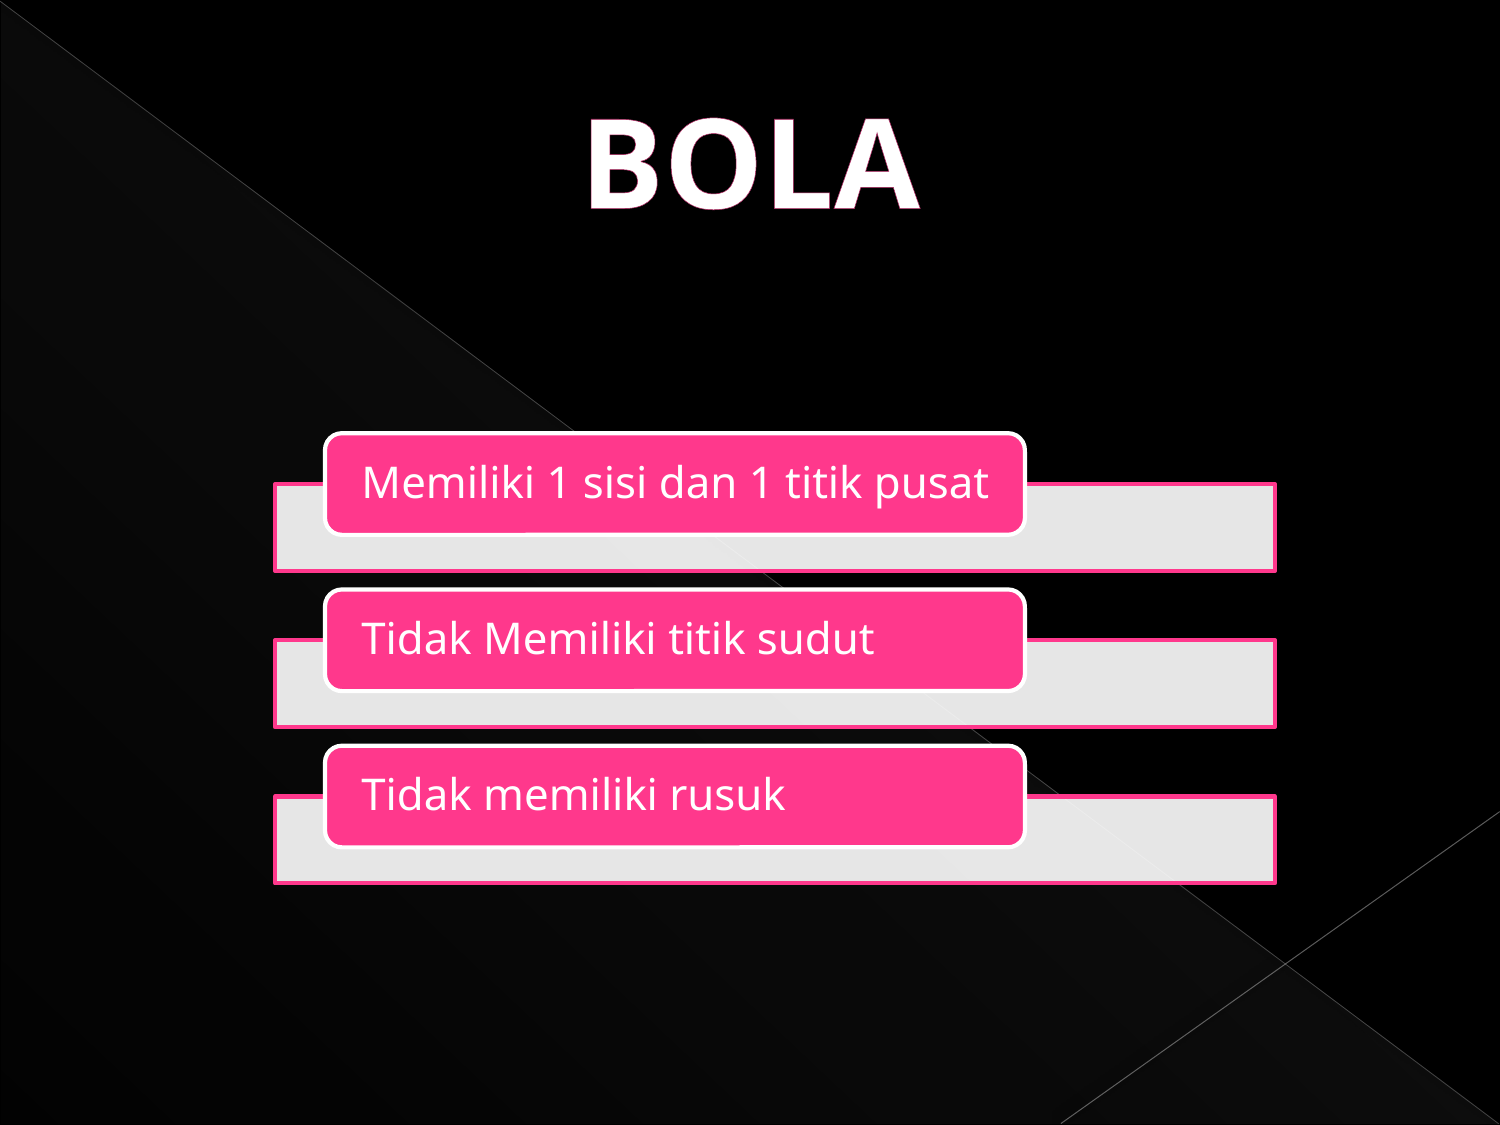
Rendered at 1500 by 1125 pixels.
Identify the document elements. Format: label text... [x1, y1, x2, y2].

title BOLA [75, 43, 1425, 274]
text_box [274, 324, 1276, 992]
